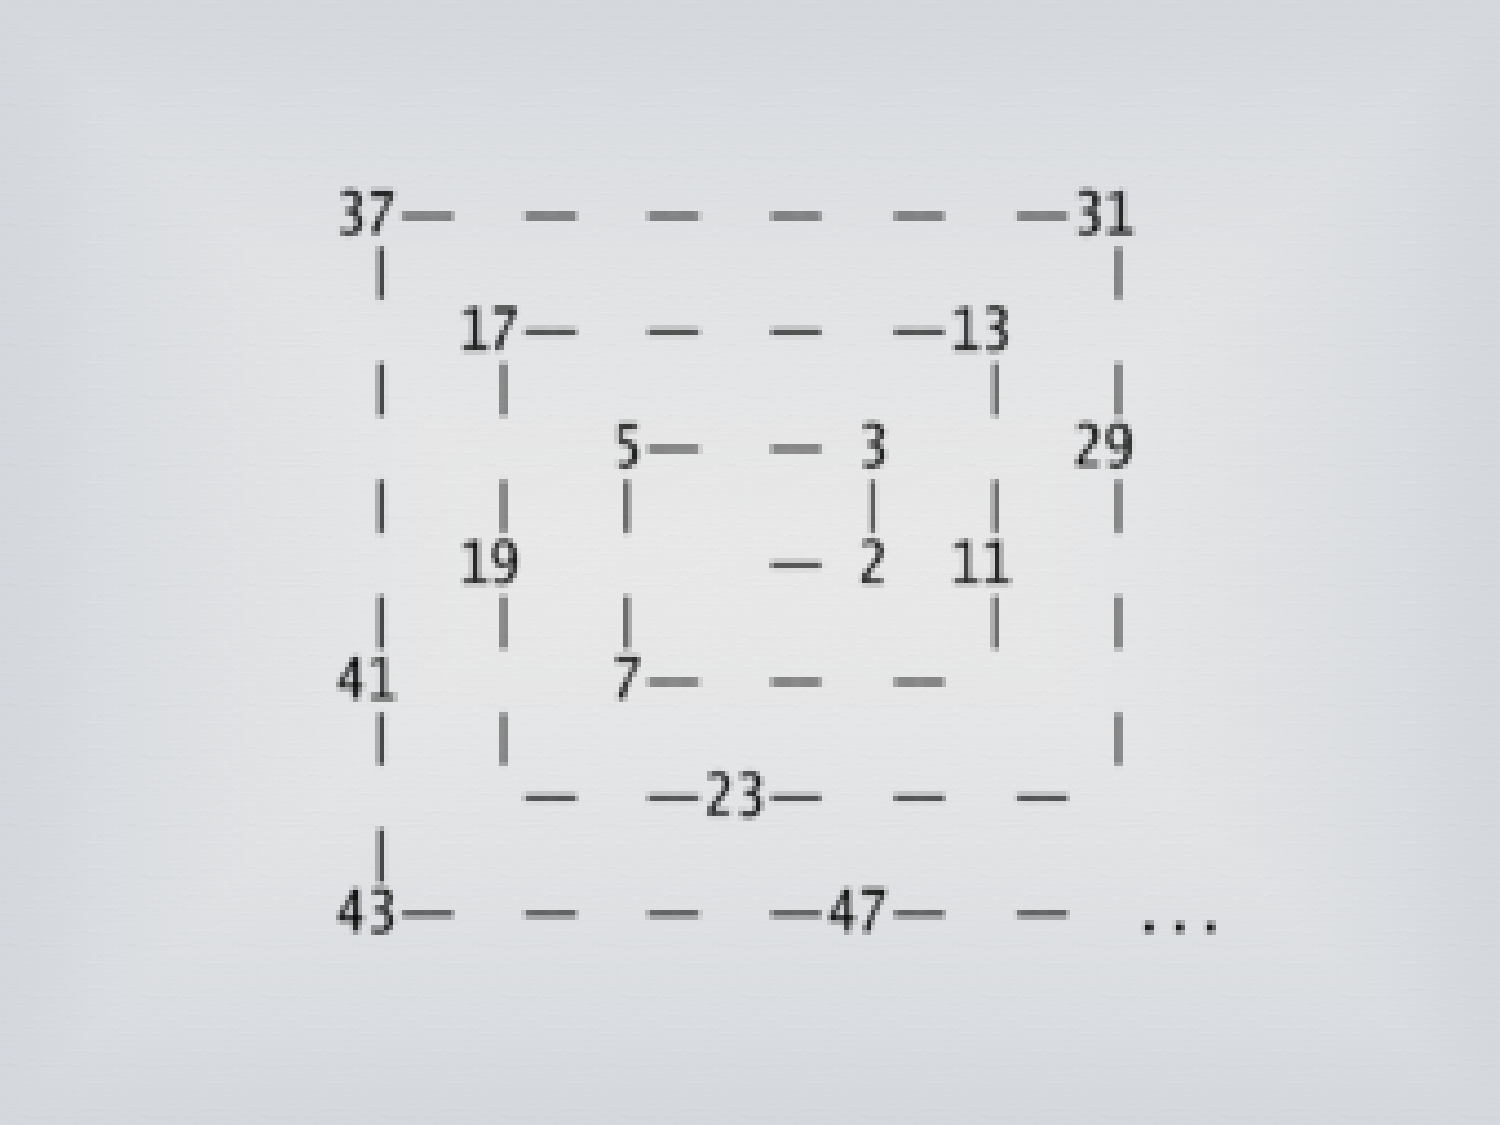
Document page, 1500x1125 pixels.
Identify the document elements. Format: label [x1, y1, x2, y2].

picture [229, 172, 1336, 1000]
